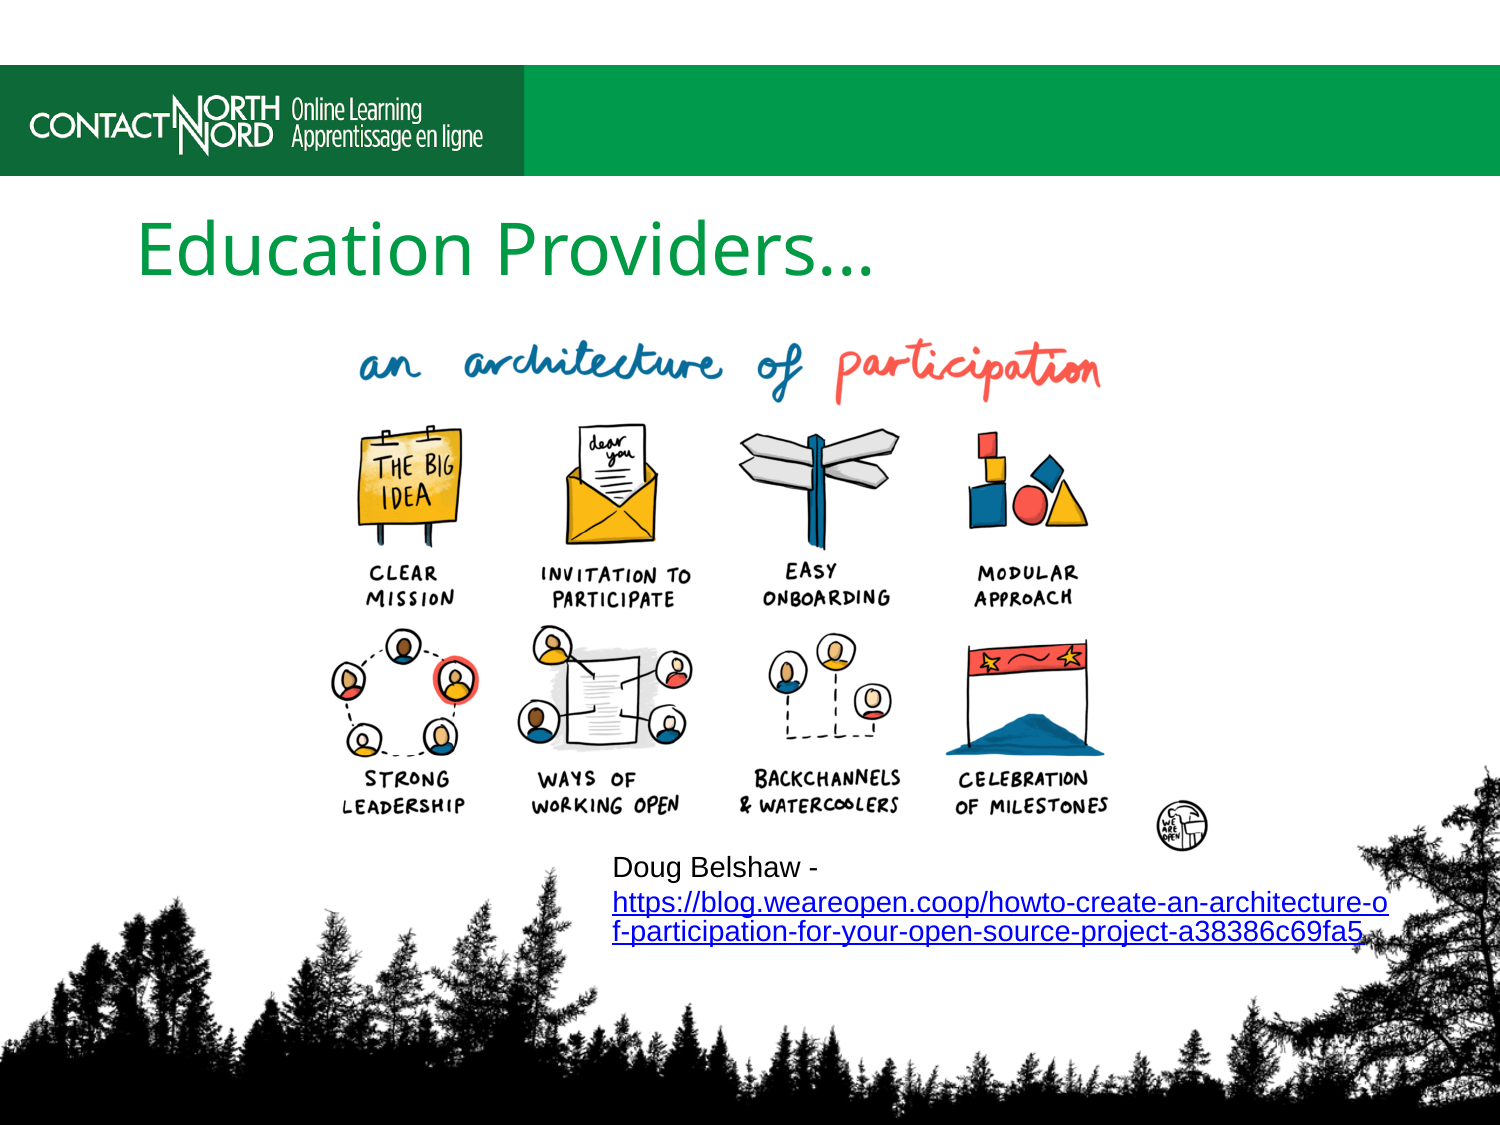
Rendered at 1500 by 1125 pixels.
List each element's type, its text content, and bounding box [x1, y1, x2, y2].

title Education Providers... [120, 181, 1420, 311]
text_box Doug Belshaw - https://blog.weareopen.coop/howto-create-an-architecture-of-participation-for-your-open-source-project-a38386c69fa5 [597, 833, 1406, 1050]
picture [0, 65, 1500, 176]
picture [0, 310, 1500, 1125]
